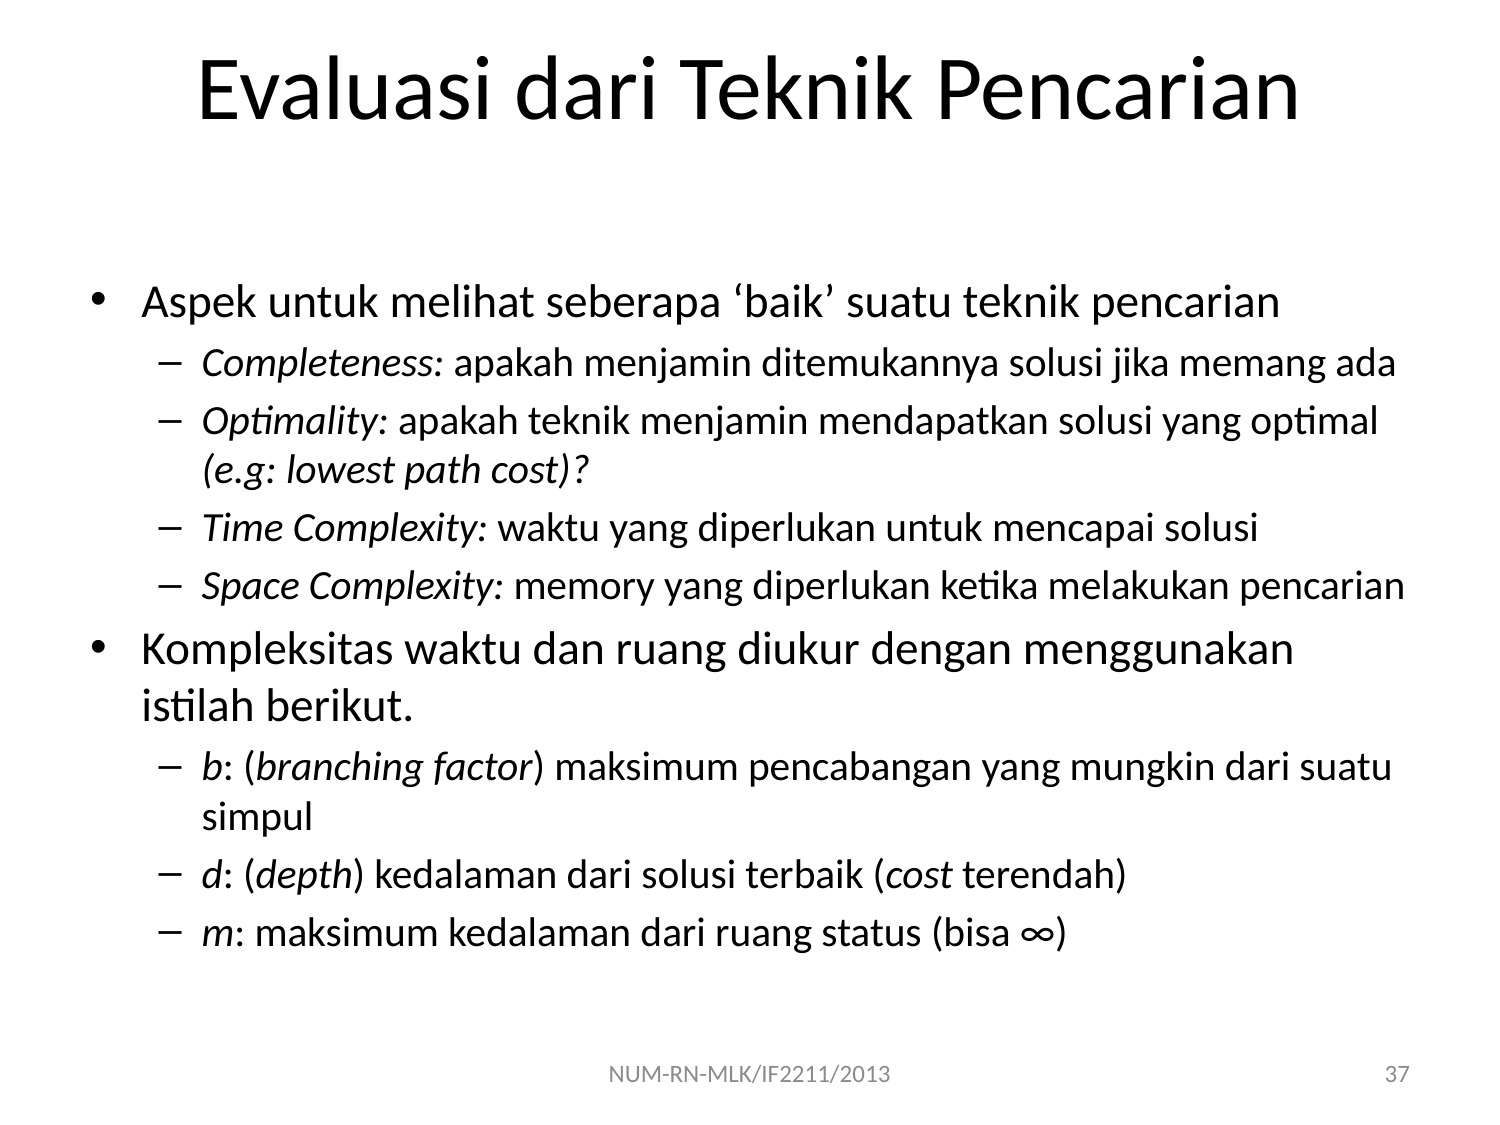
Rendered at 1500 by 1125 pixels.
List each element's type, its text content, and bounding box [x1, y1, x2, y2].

list Aspek untuk melihat seberapa ‘baik’ suatu teknik pencarian Completeness: apakah menjamin ditemukannya solusi jika memang ada Optimality: apakah teknik menjamin mendapatkan solusi yang optimal (e.g: lowest path cost)? Time Complexity: waktu yang diperlukan untuk mencapai solusi Space Complexity: memory yang diperlukan ketika melakukan pencarian Kompleksitas waktu dan ruang diukur dengan menggunakan istilah berikut. b: (branching factor) maksimum pencabangan yang mungkin dari suatu simpul d: (depth) kedalaman dari solusi terbaik (cost terendah) m: maksimum kedalaman dari ruang status (bisa ∞) [75, 262, 1425, 1005]
slide_number 37 [1074, 1042, 1425, 1103]
footer NUM-RN-MLK/IF2211/2013 [512, 1042, 988, 1103]
title Evaluasi dari Teknik Pencarian [75, 19, 1425, 147]
